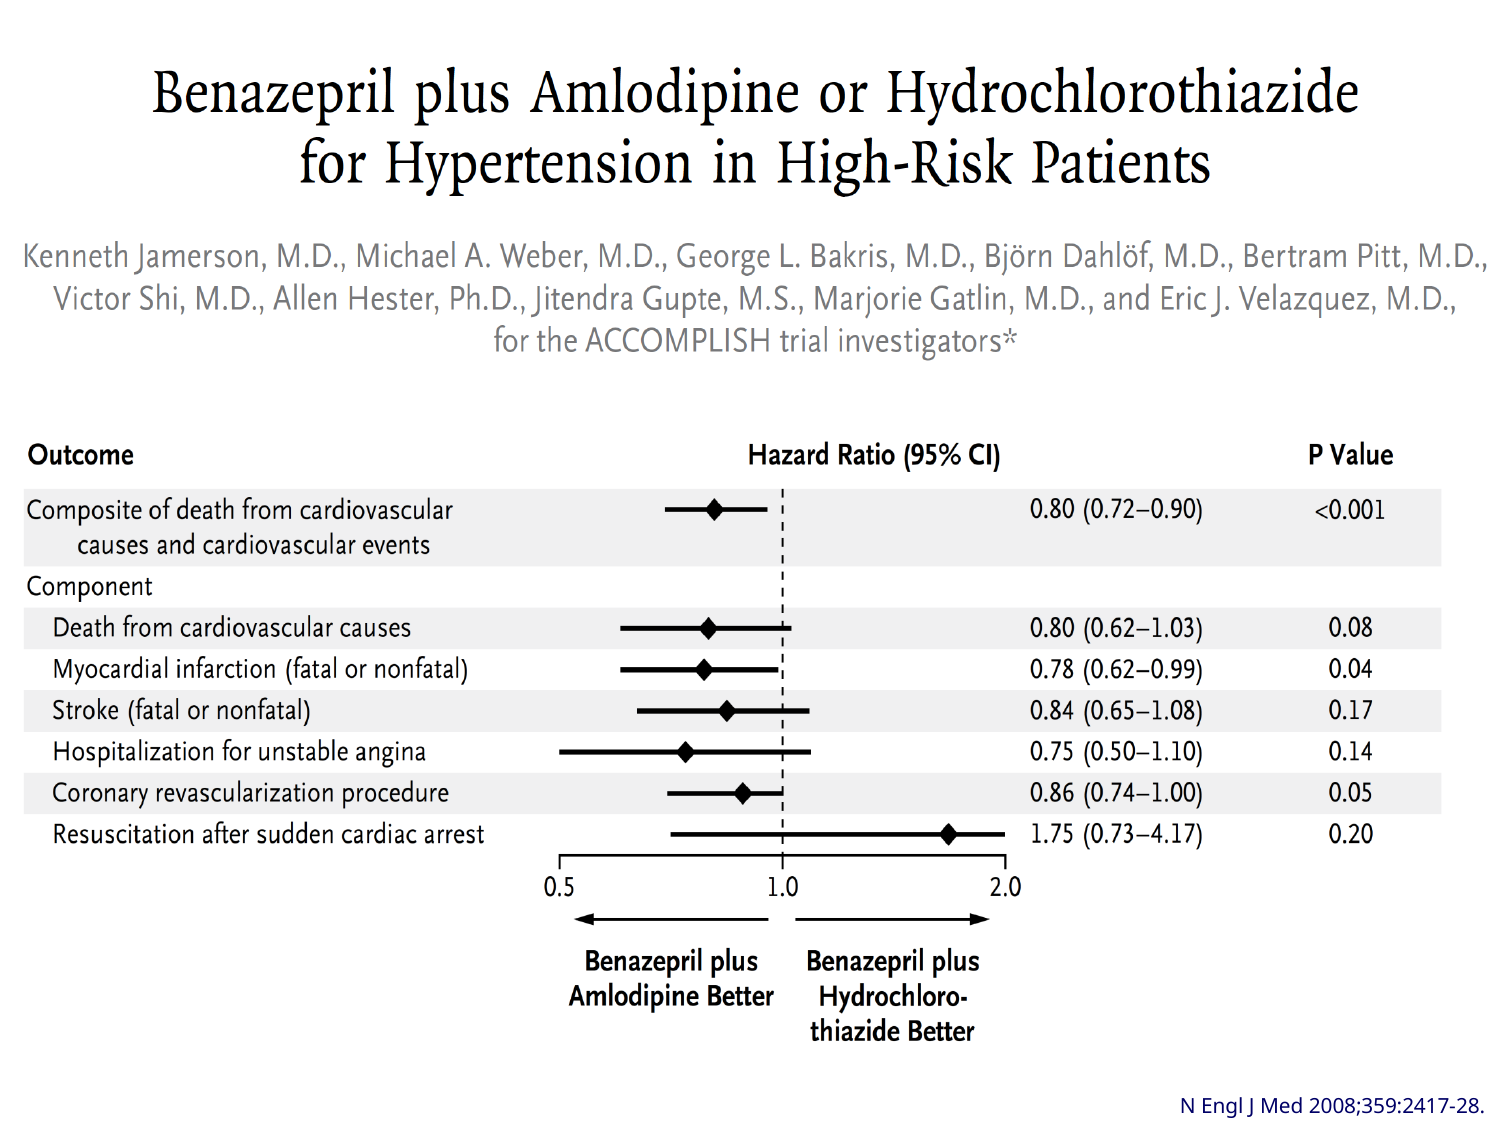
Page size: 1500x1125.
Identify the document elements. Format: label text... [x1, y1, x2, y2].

text_box N Engl J Med 2008;359:2417-28. [857, 1085, 1500, 1125]
picture [0, 37, 1500, 361]
picture [7, 423, 1458, 1051]
